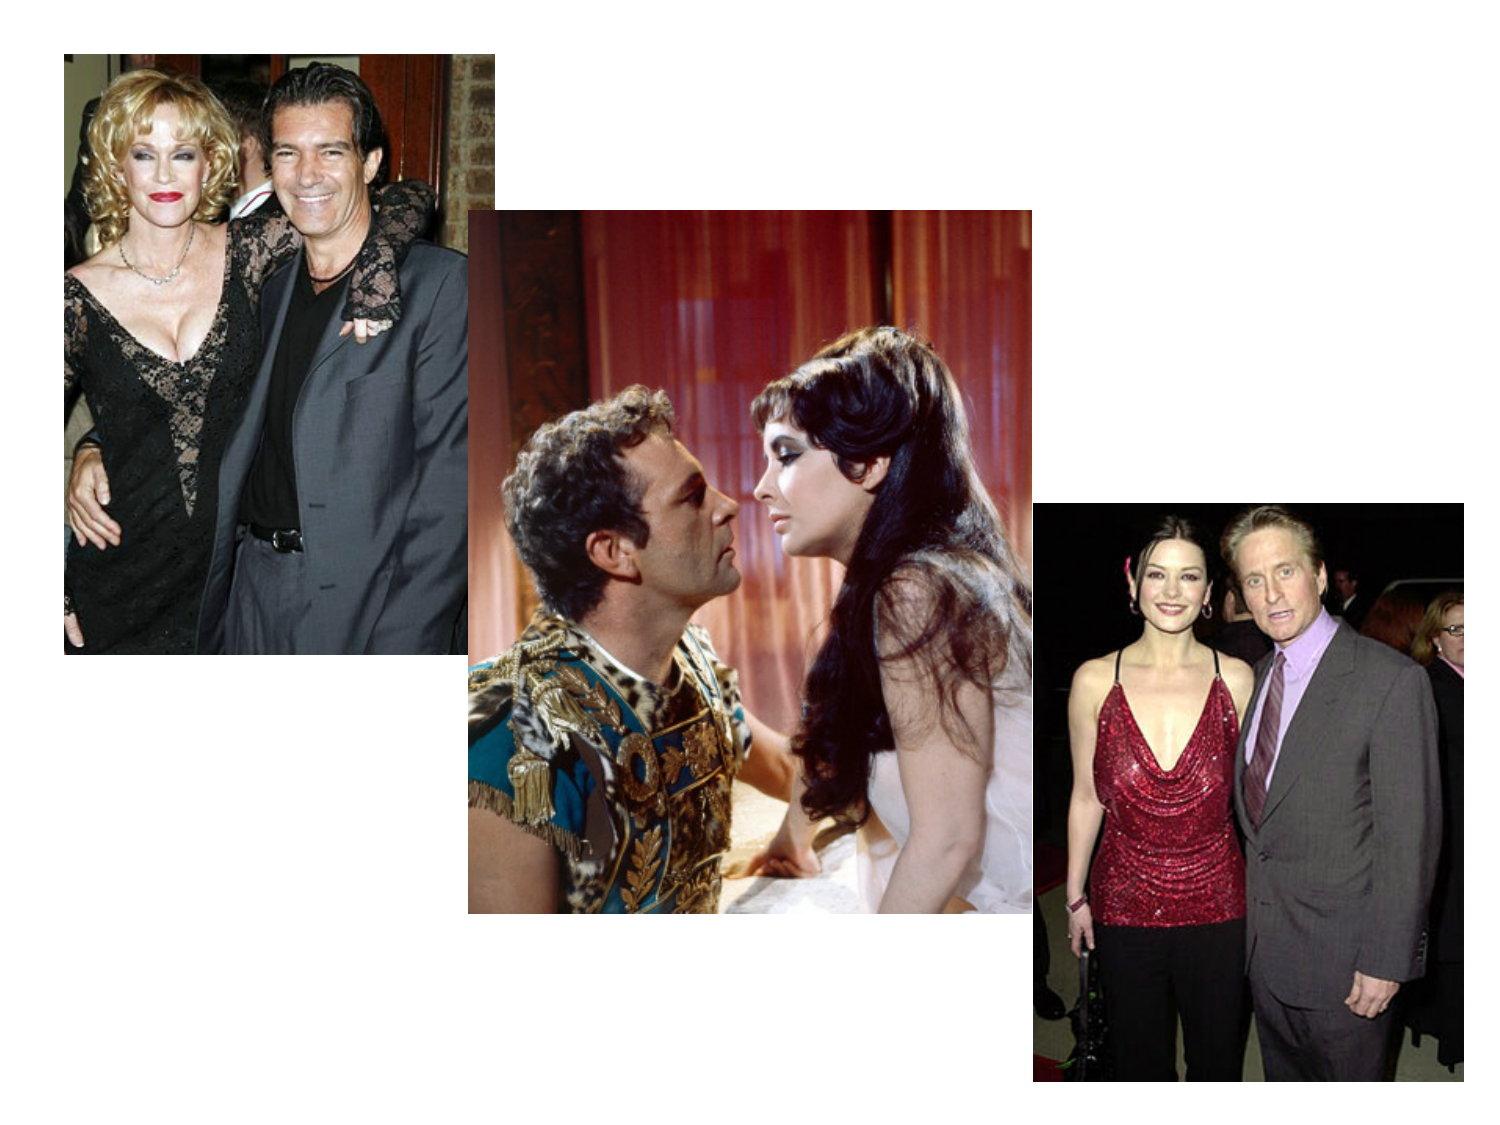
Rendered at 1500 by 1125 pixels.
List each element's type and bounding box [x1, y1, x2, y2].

picture [64, 54, 1032, 915]
picture [1033, 503, 1464, 1082]
